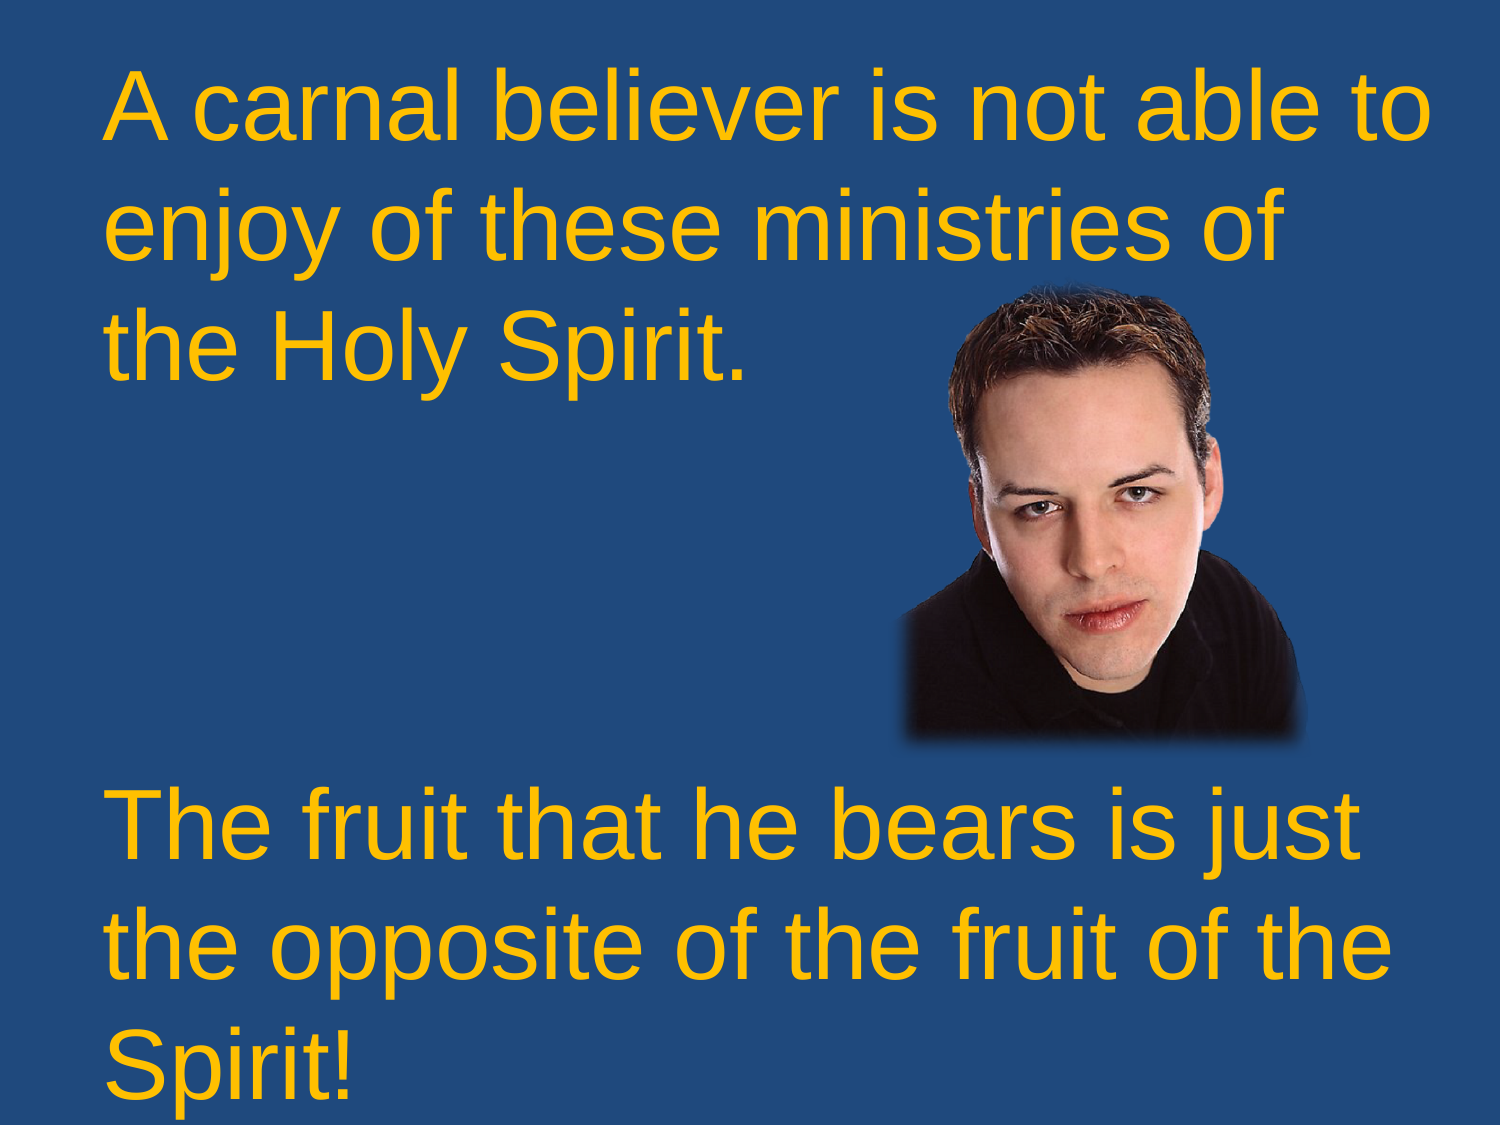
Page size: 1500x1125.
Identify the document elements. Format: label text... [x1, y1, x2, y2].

text_box A carnal believer is not able to enjoy of these ministries of the Holy Spirit. The fruit that he bears is just the opposite of the fruit of the Spirit! [87, 32, 1450, 1125]
picture [887, 274, 1316, 760]
